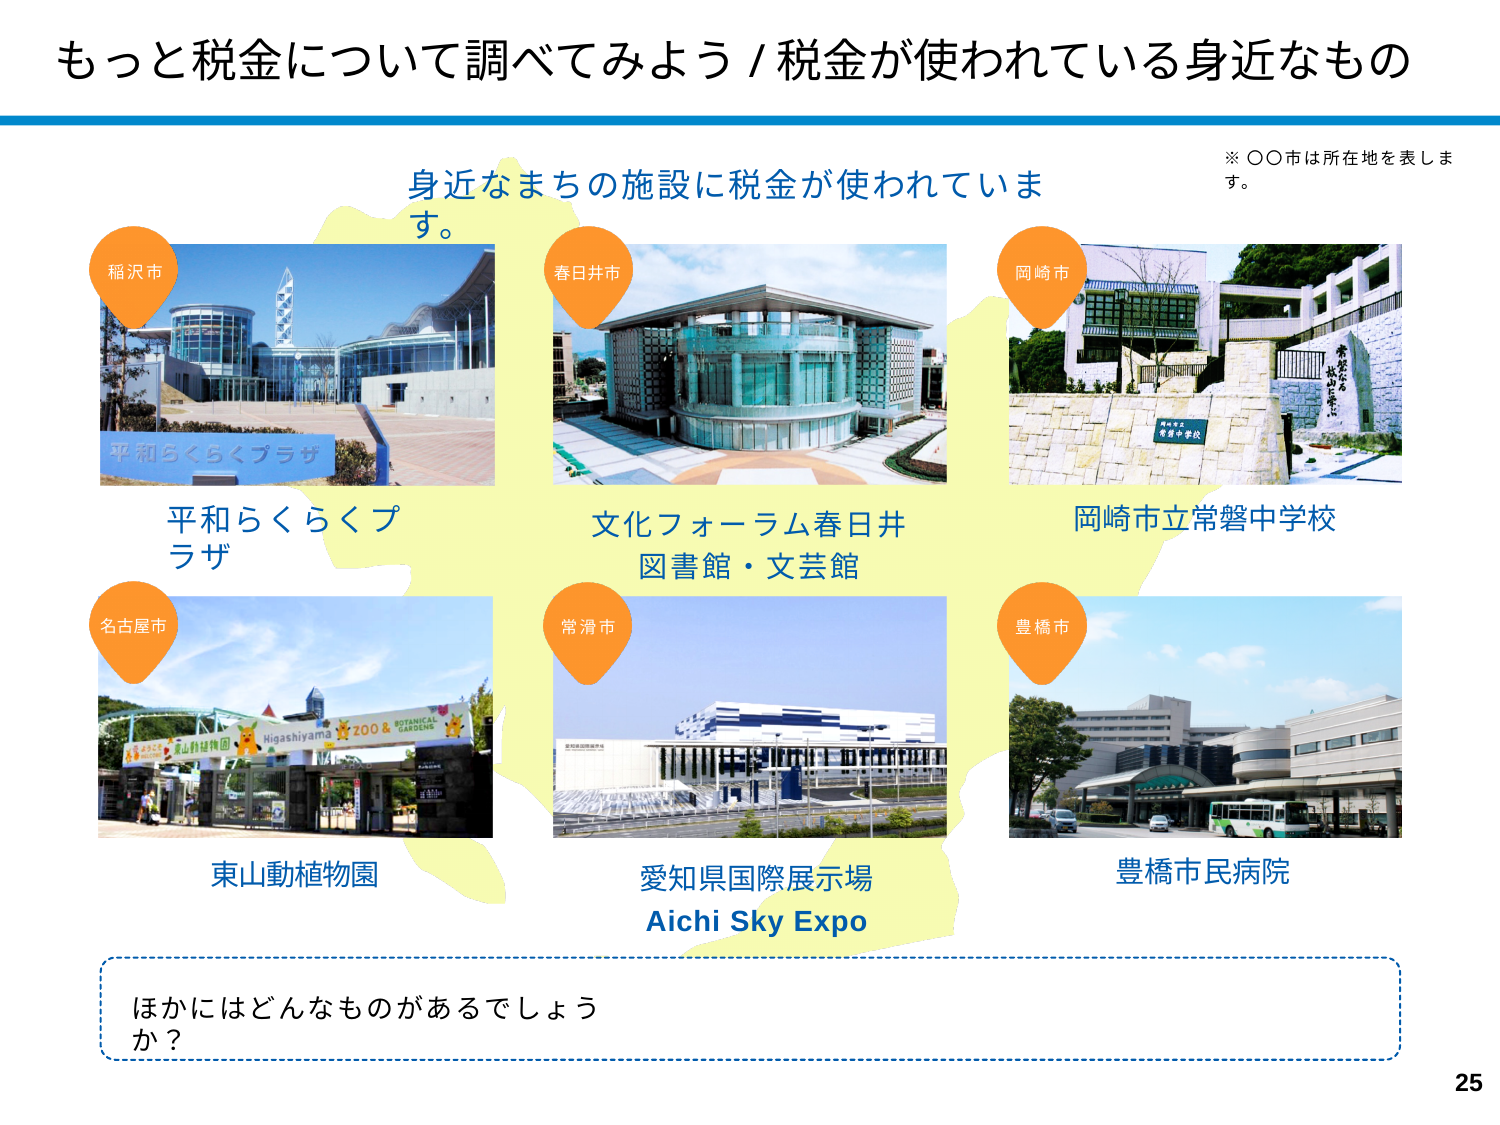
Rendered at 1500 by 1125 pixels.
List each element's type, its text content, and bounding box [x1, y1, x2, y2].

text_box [532, 226, 948, 587]
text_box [100, 957, 1401, 1061]
text_box ※〇〇市は所在地を表します。 [1209, 137, 1480, 200]
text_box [995, 226, 1402, 544]
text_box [79, 581, 494, 901]
picture [247, 156, 1256, 957]
slide_number 25 [1438, 1056, 1500, 1106]
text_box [995, 582, 1403, 898]
text_box もっと税金について調べてみよう/税金が使われている身近なもの [39, 0, 1470, 119]
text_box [540, 582, 948, 943]
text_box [89, 226, 495, 547]
